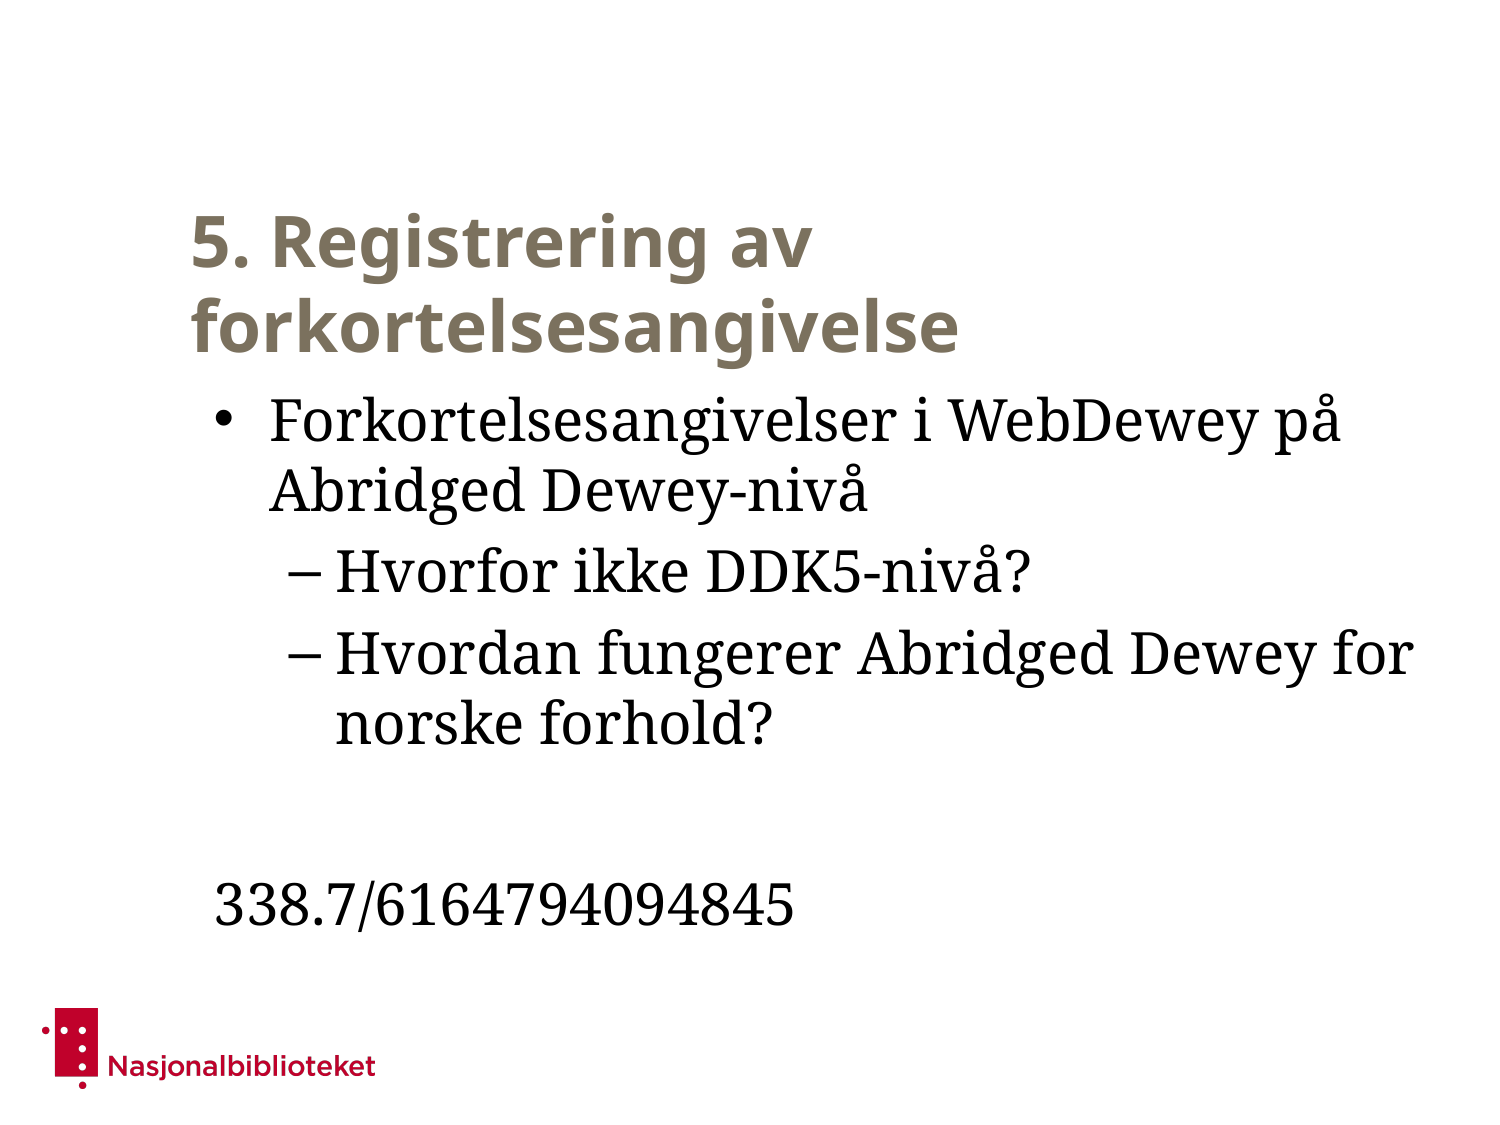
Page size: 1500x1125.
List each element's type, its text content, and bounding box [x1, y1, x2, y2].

title 5. Registrering av forkortelsesangivelse [175, 187, 1425, 376]
picture [42, 1008, 375, 1089]
list Forkortelsesangivelser i WebDewey på Abridged Dewey-nivå Hvorfor ikke DDK5-nivå? Hvordan fungerer Abridged Dewey for norske forhold? 338.7/6164794094845 [198, 375, 1448, 1043]
